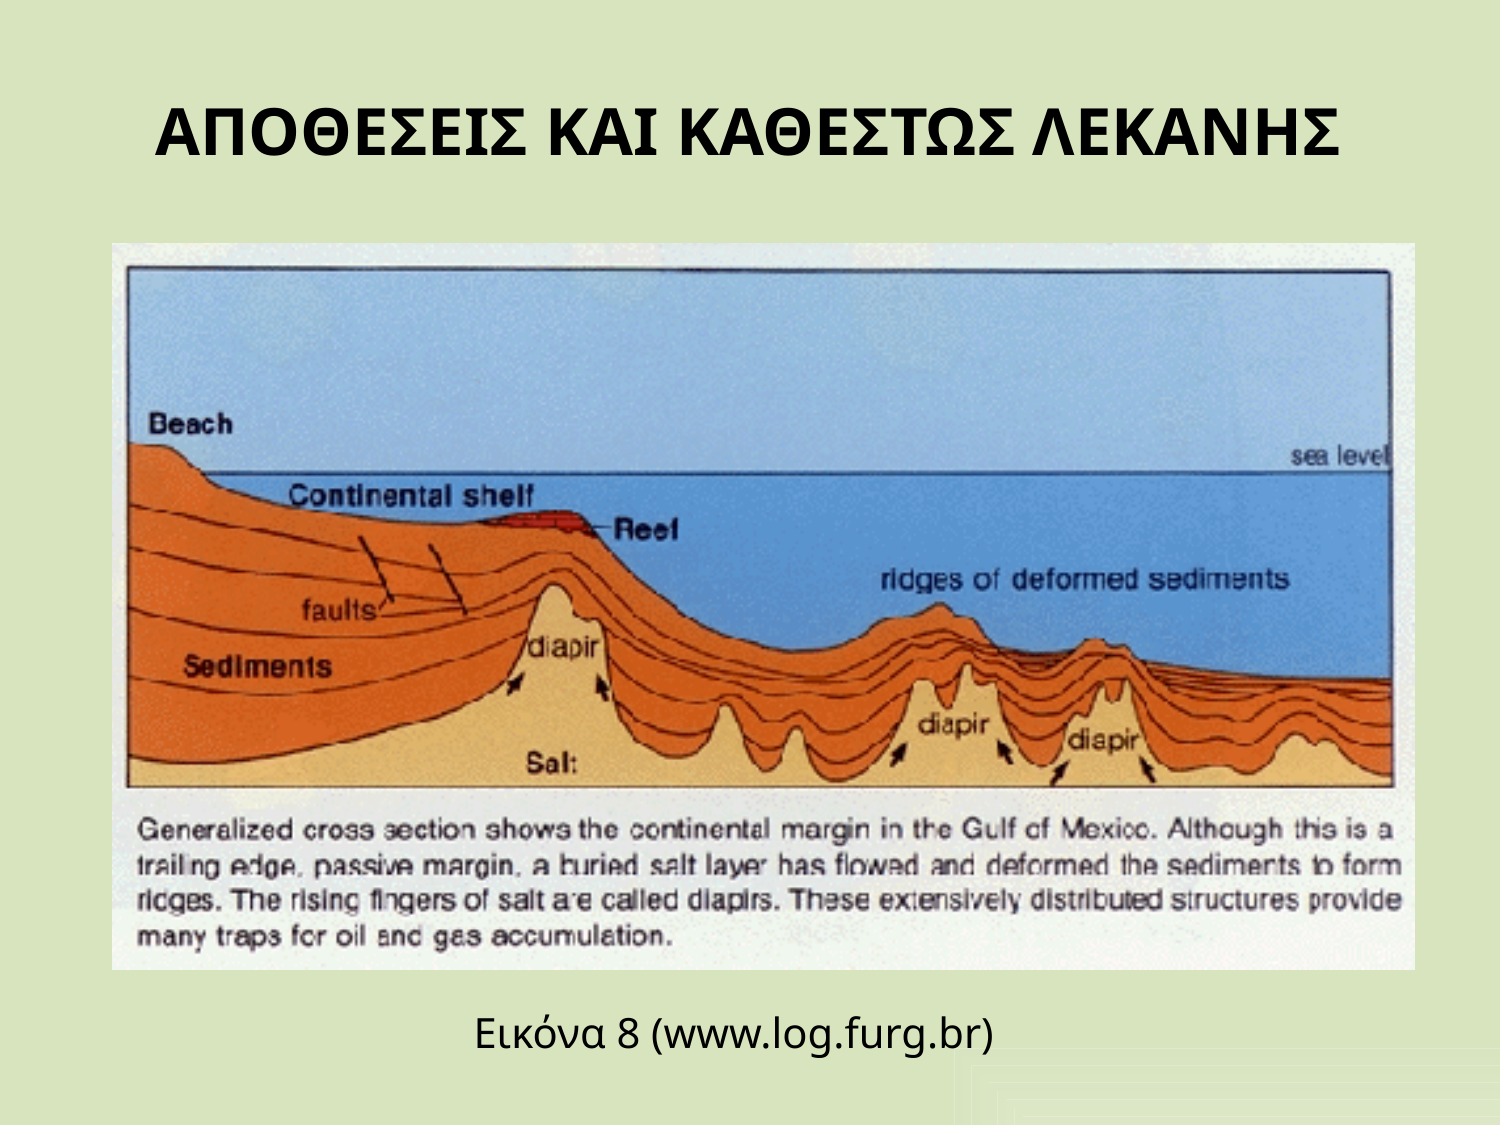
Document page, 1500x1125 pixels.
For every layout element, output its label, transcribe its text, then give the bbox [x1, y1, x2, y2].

text_box [96, 215, 1431, 471]
text_box Εικόνα 8 (www.log.furg.br) [458, 999, 1009, 1065]
picture [111, 243, 1416, 970]
title ΑΠΟΘΕΣΕΙΣ ΚΑΙ ΚΑΘΕΣΤΩΣ ΛΕΚΑΝΗΣ [96, 96, 1431, 192]
